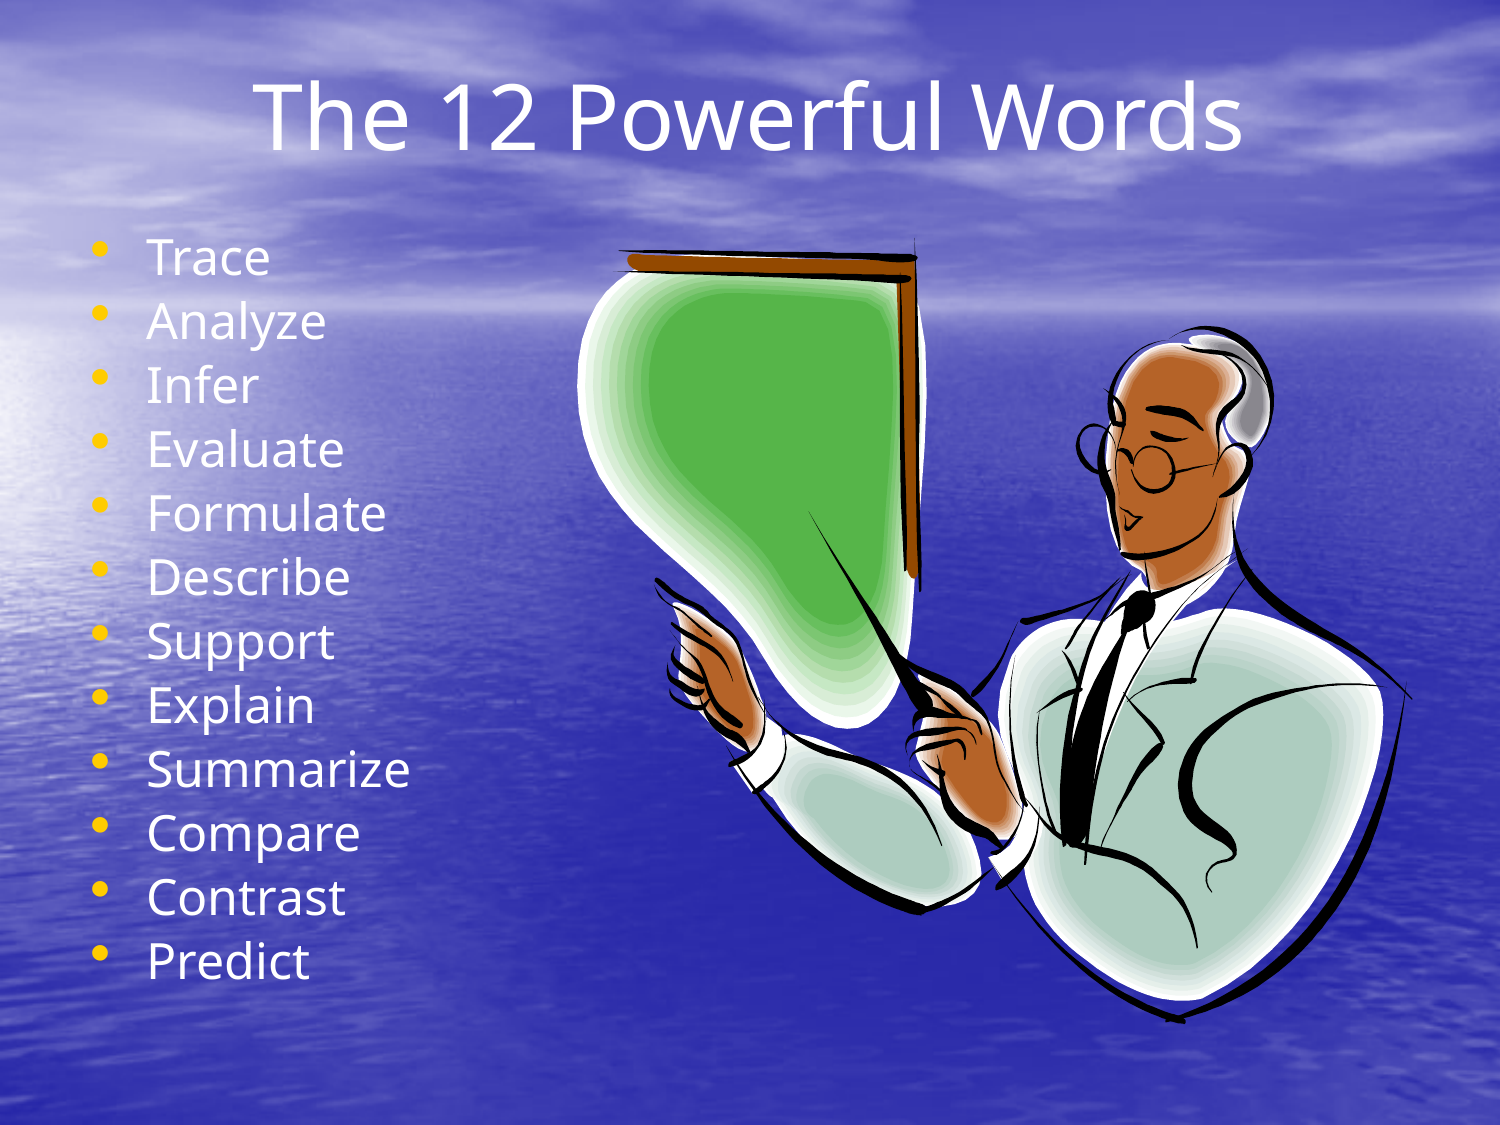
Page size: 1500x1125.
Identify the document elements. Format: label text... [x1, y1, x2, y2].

title The 12 Powerful Words [237, 0, 1500, 228]
list Trace Analyze Infer Evaluate Formulate Describe Support Explain Summarize Compare Contrast Predict [75, 224, 738, 1075]
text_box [574, 237, 1413, 1025]
